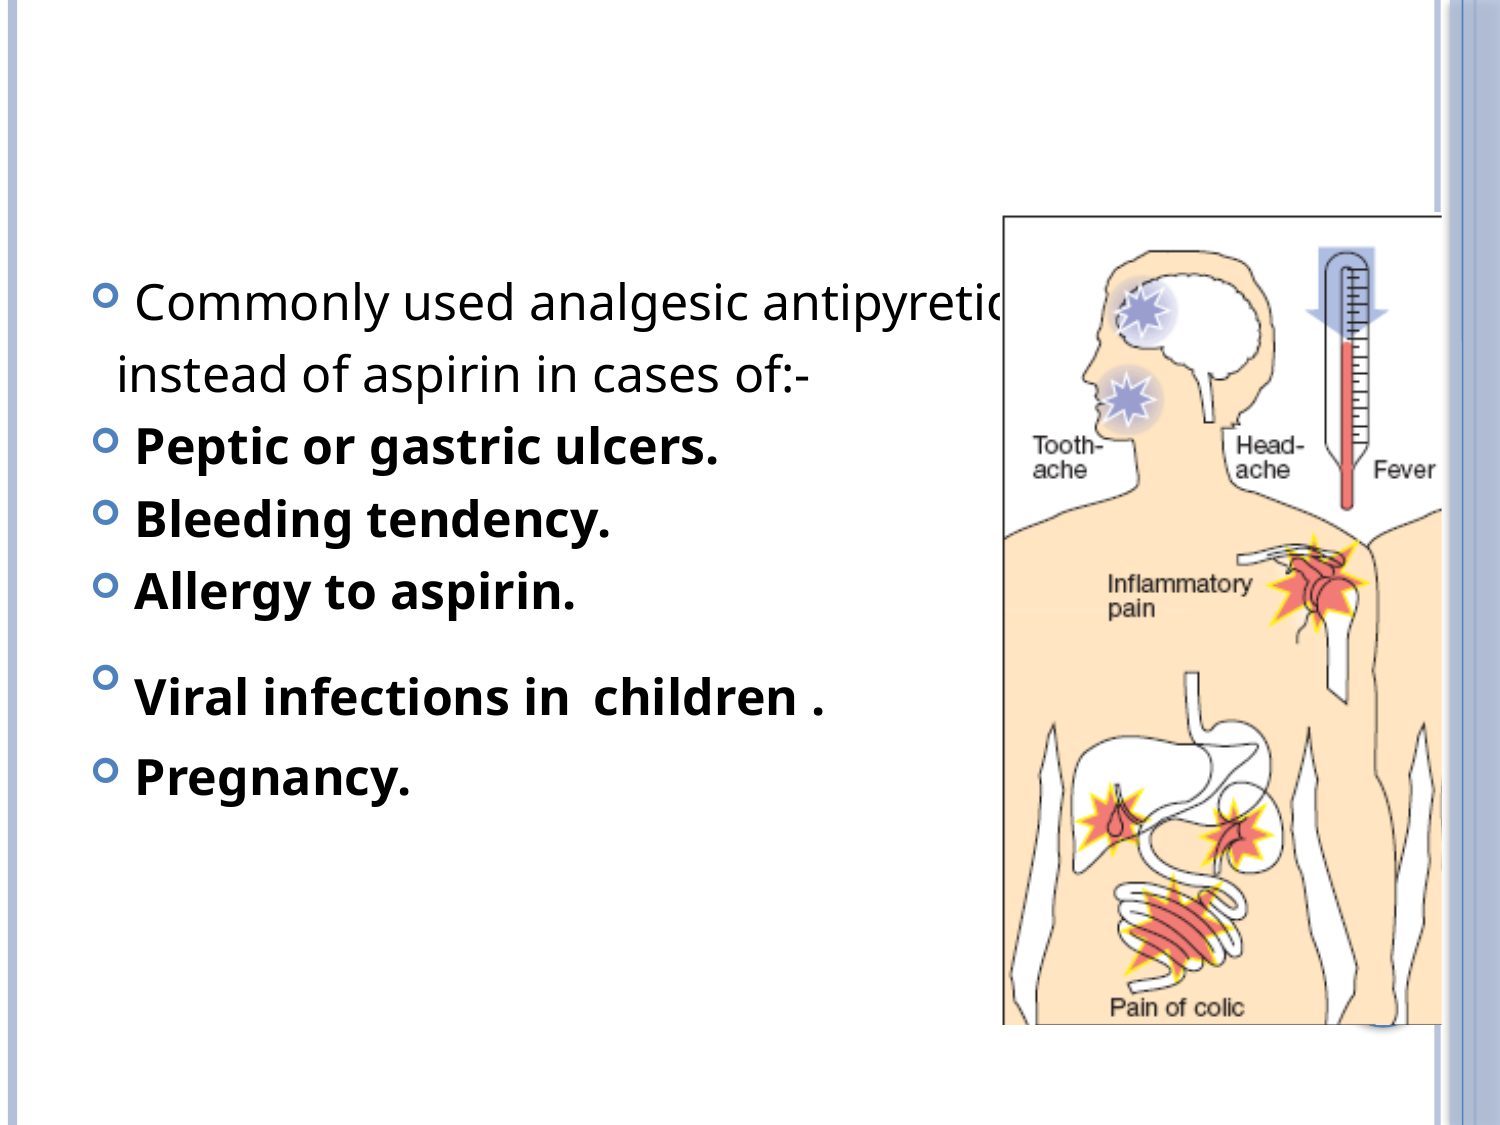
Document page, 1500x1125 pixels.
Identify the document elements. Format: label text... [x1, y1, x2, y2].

picture [999, 211, 1443, 1026]
list Commonly used analgesic antipyretic instead of aspirin in cases of:- Peptic or gastric ulcers. Bleeding tendency. Allergy to aspirin. Viral infections in children . Pregnancy. [74, 262, 1301, 1063]
